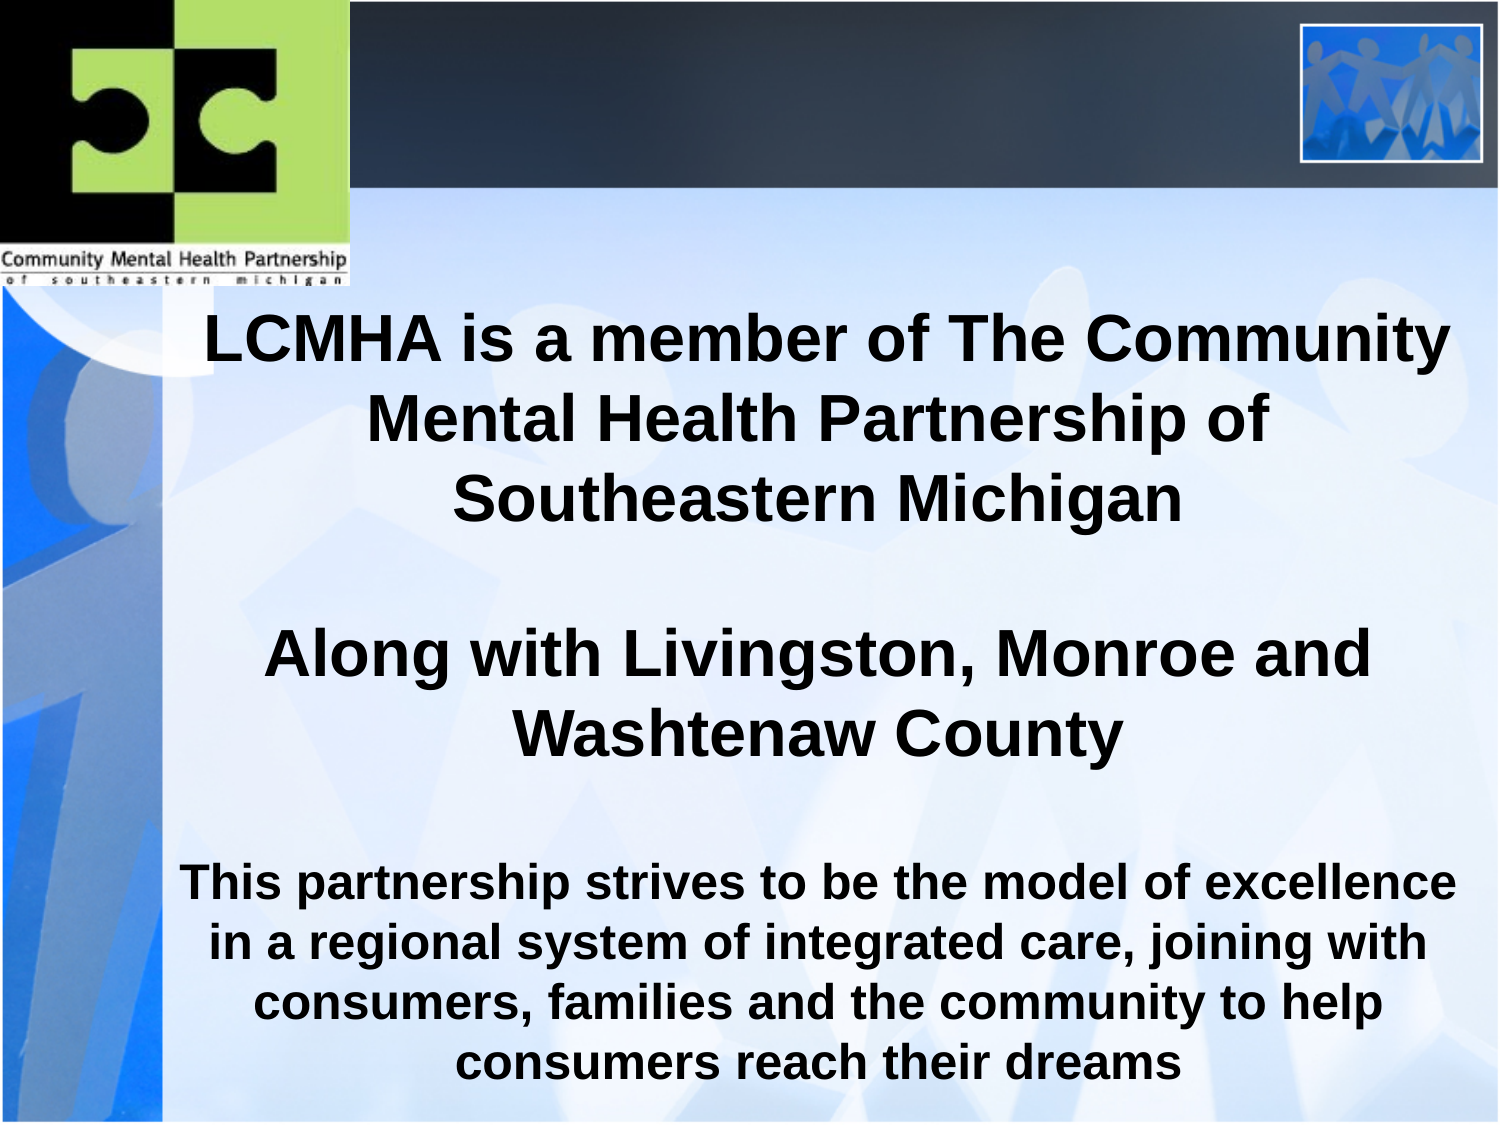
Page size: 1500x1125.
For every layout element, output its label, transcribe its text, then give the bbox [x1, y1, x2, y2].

text_box LCMHA is a member of The Community Mental Health Partnership of Southeastern Michigan Along with Livingston, Monroe and Washtenaw County This partnership strives to be the model of excellence in a regional system of integrated care, joining with consumers, families and the community to help consumers reach their dreams [162, 237, 1475, 1125]
picture [0, 0, 1500, 1125]
